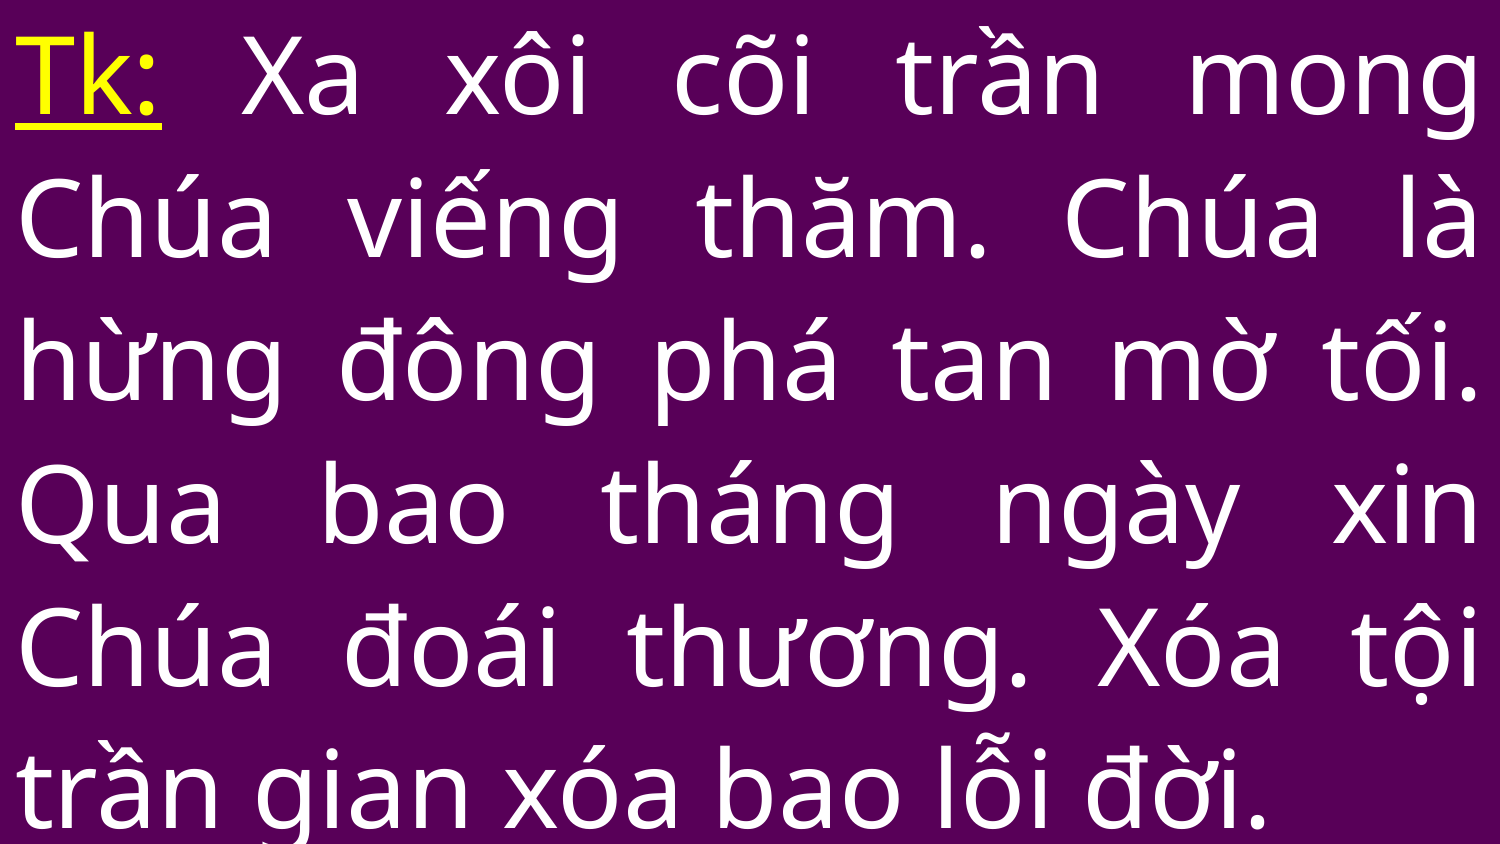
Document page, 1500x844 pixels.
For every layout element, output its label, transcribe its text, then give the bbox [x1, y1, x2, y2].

subtitle Tk: Xa xôi cõi trần mong Chúa viếng thăm. Chúa là hừng đông phá tan mờ tối. Qua bao tháng ngày xin Chúa đoái thương. Xóa tội trần gian xóa bao lỗi đời. [0, 0, 1500, 844]
